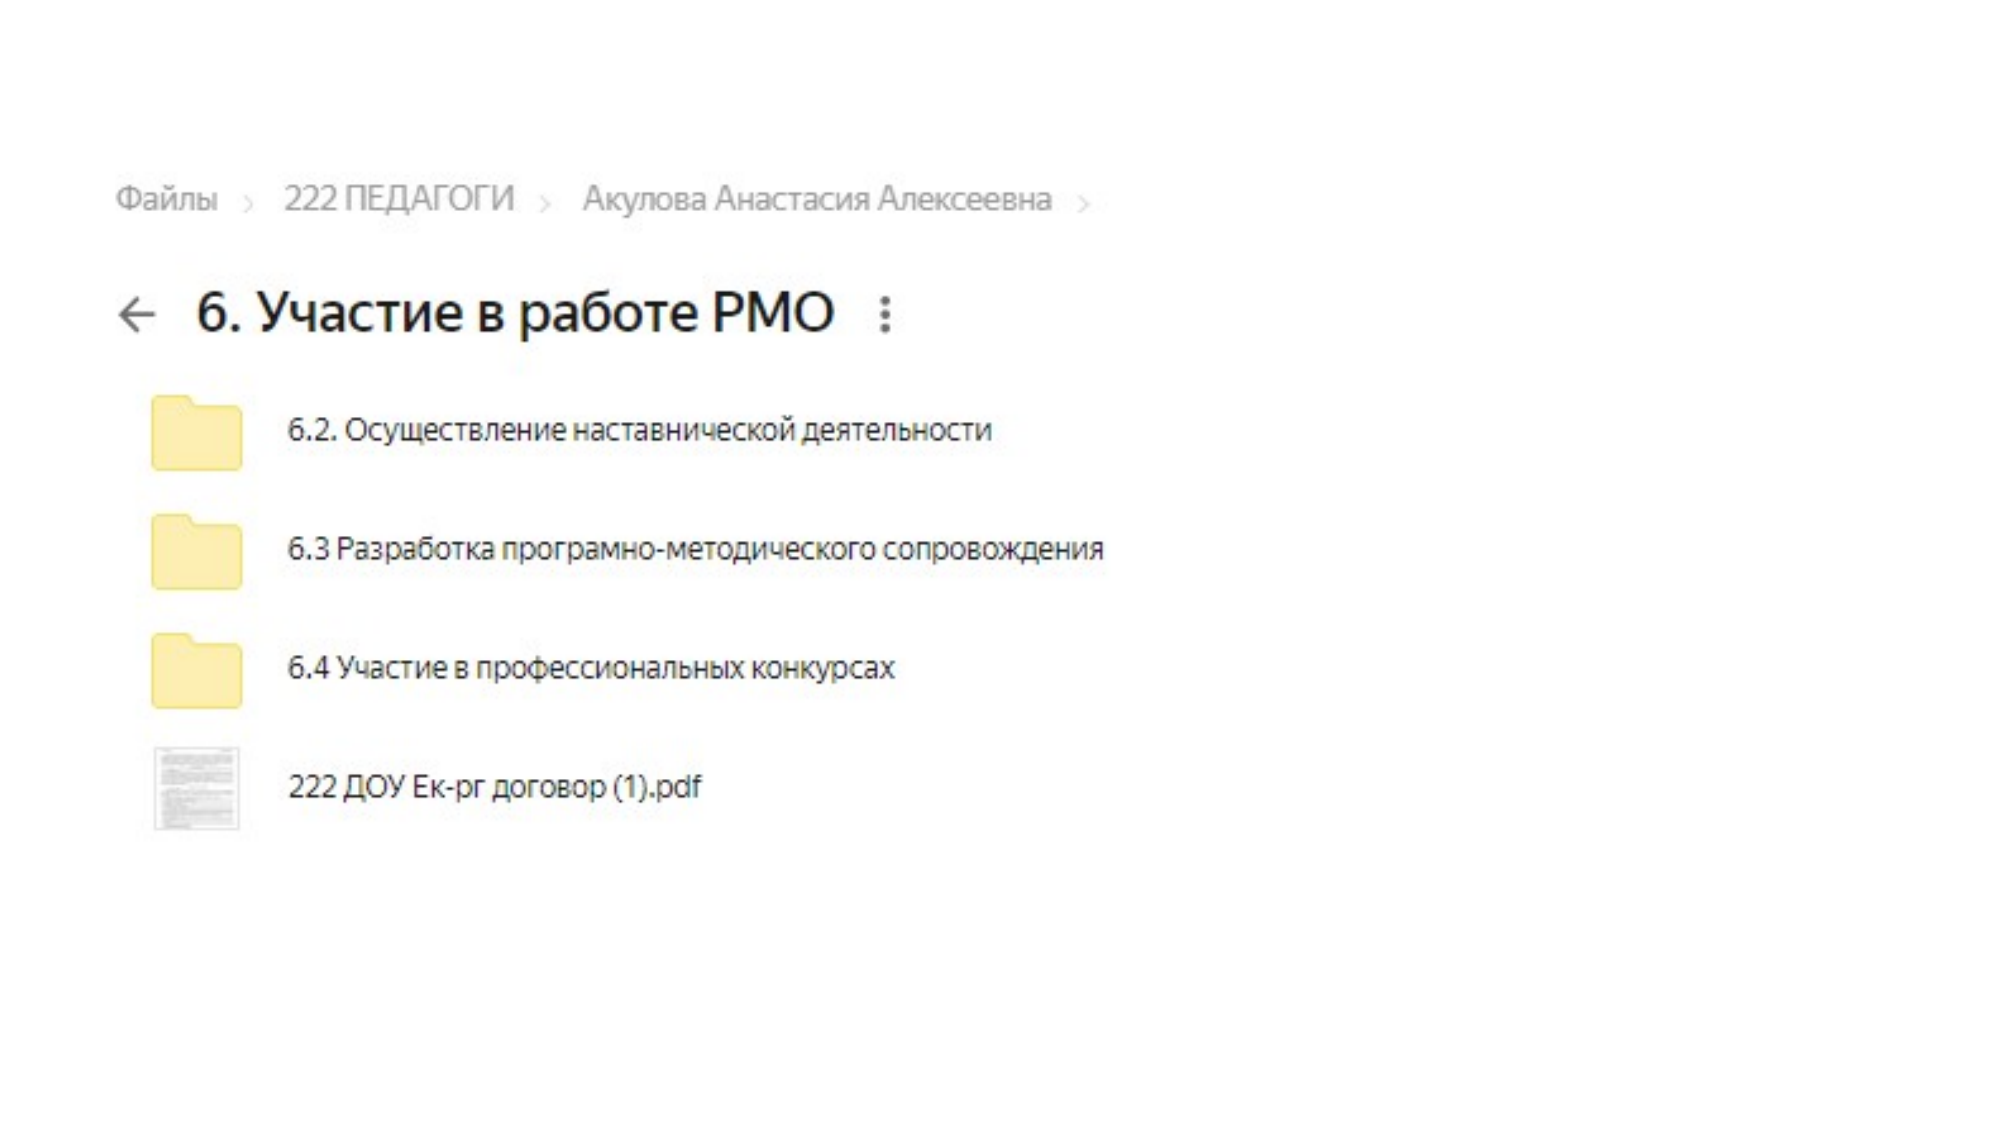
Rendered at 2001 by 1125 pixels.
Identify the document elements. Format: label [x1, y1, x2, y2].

picture [56, 92, 1475, 1125]
